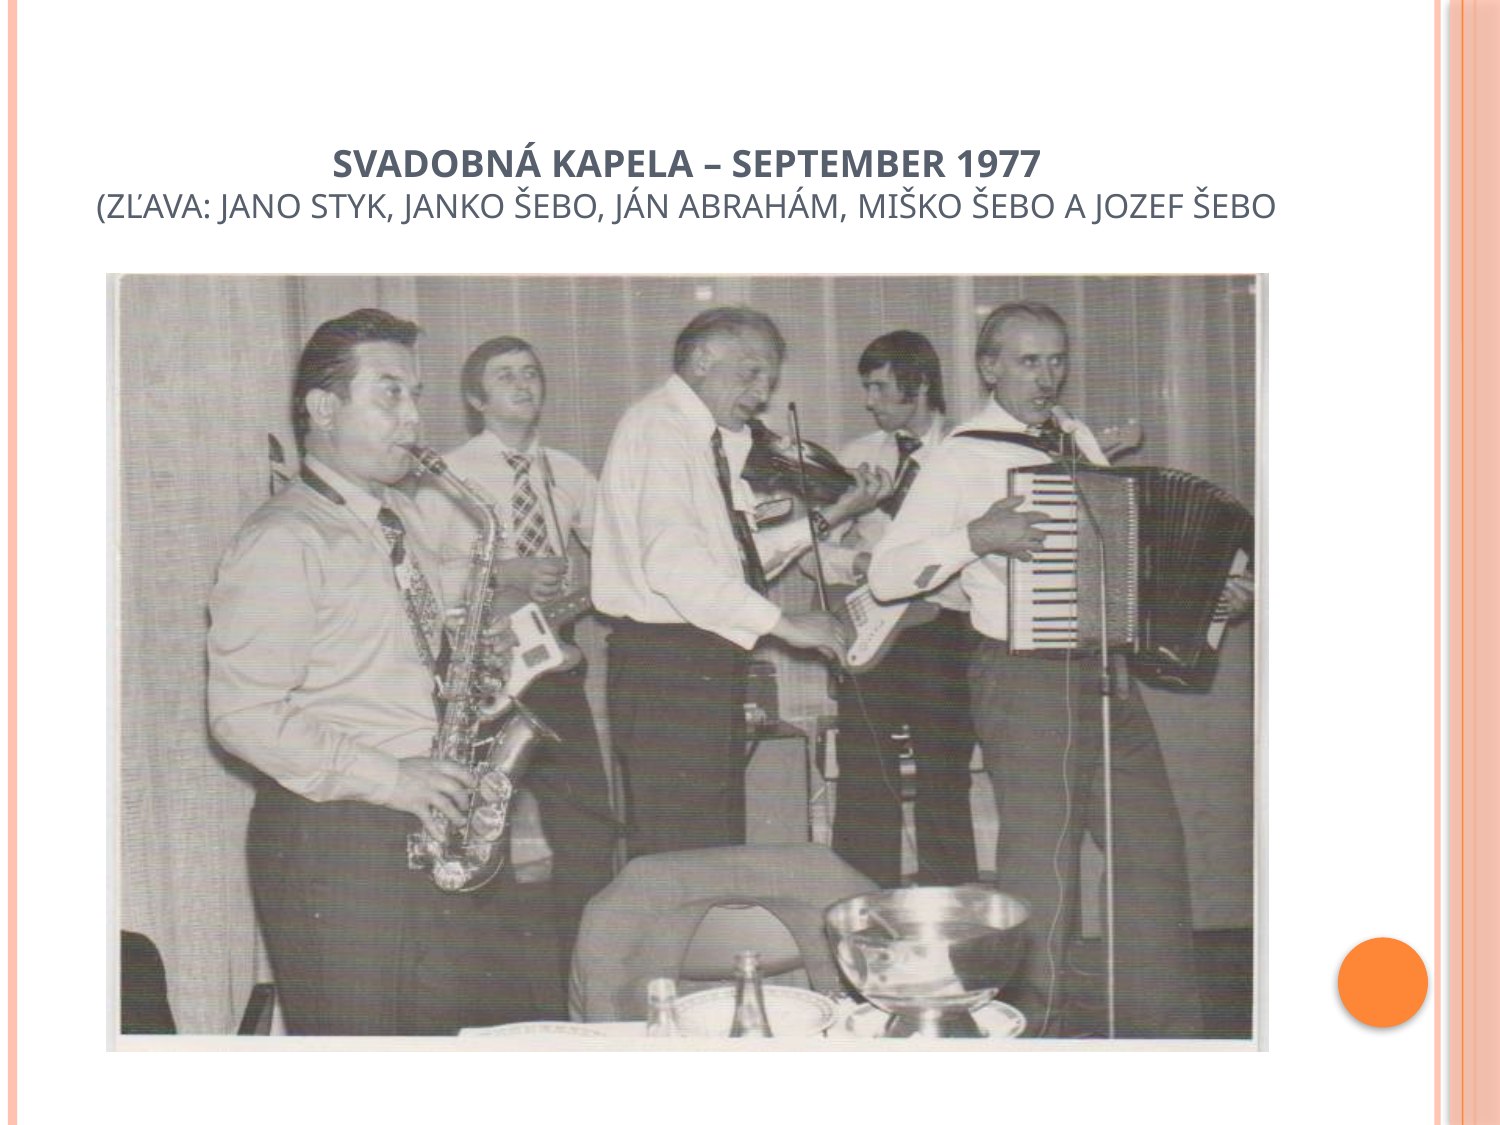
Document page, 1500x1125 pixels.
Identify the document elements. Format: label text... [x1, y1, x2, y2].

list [105, 272, 1270, 1052]
title Svadobná kapela – september 1977 (Zľava: Jano Styk, Janko Šebo, Ján Abrahám, Miško Šebo a Jozef Šebo [75, 45, 1300, 233]
